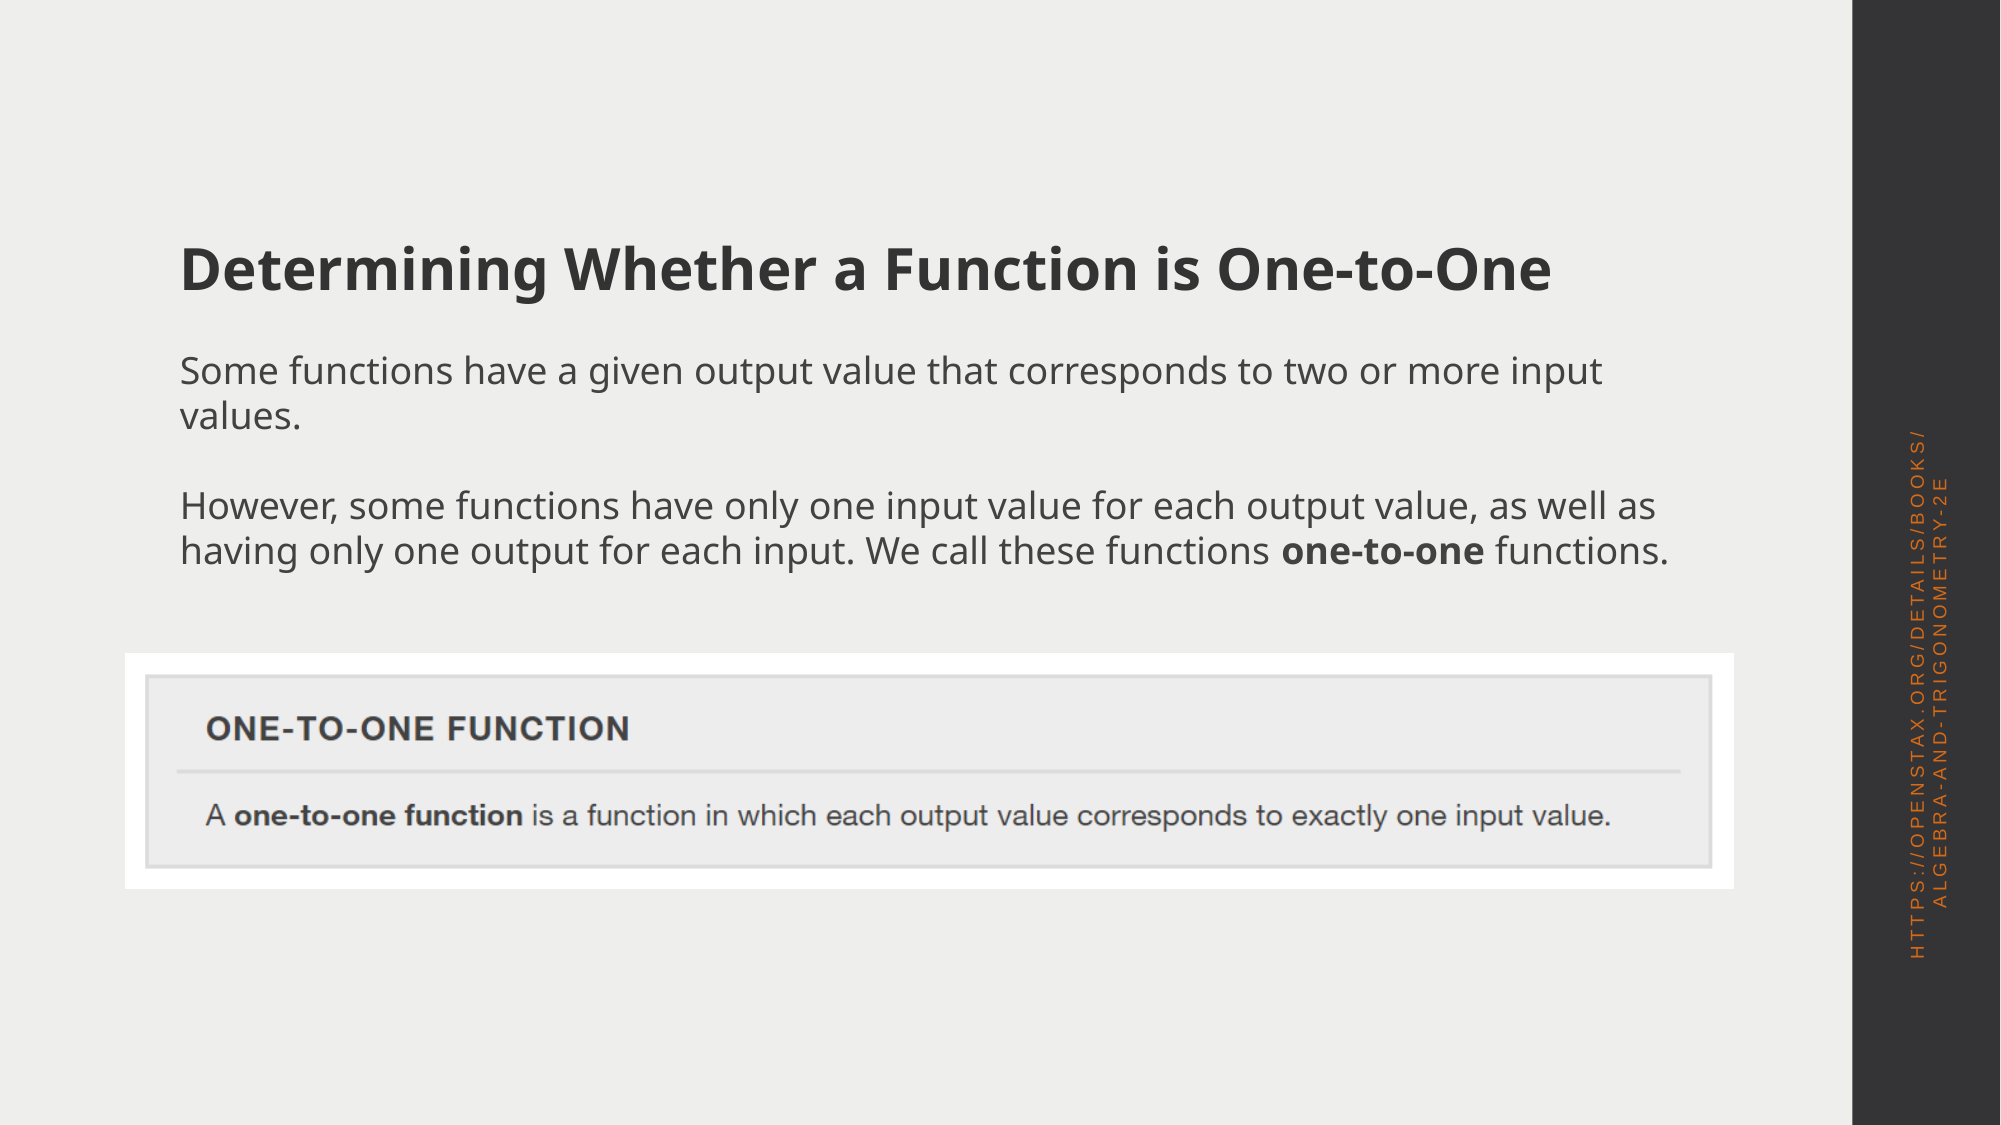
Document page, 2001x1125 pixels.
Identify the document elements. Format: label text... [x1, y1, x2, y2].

text_box Determining Whether a Function is One-to-One Some functions have a given output value that corresponds to two or more input values. However, some functions have only one input value for each output value, as well as having only one output for each input. We call these functions one-to-one functions. [164, 224, 1695, 625]
footer https://openstax.org/details/books/algebra-and-trigonometry-2e [1897, 400, 1958, 988]
picture [125, 653, 1734, 890]
